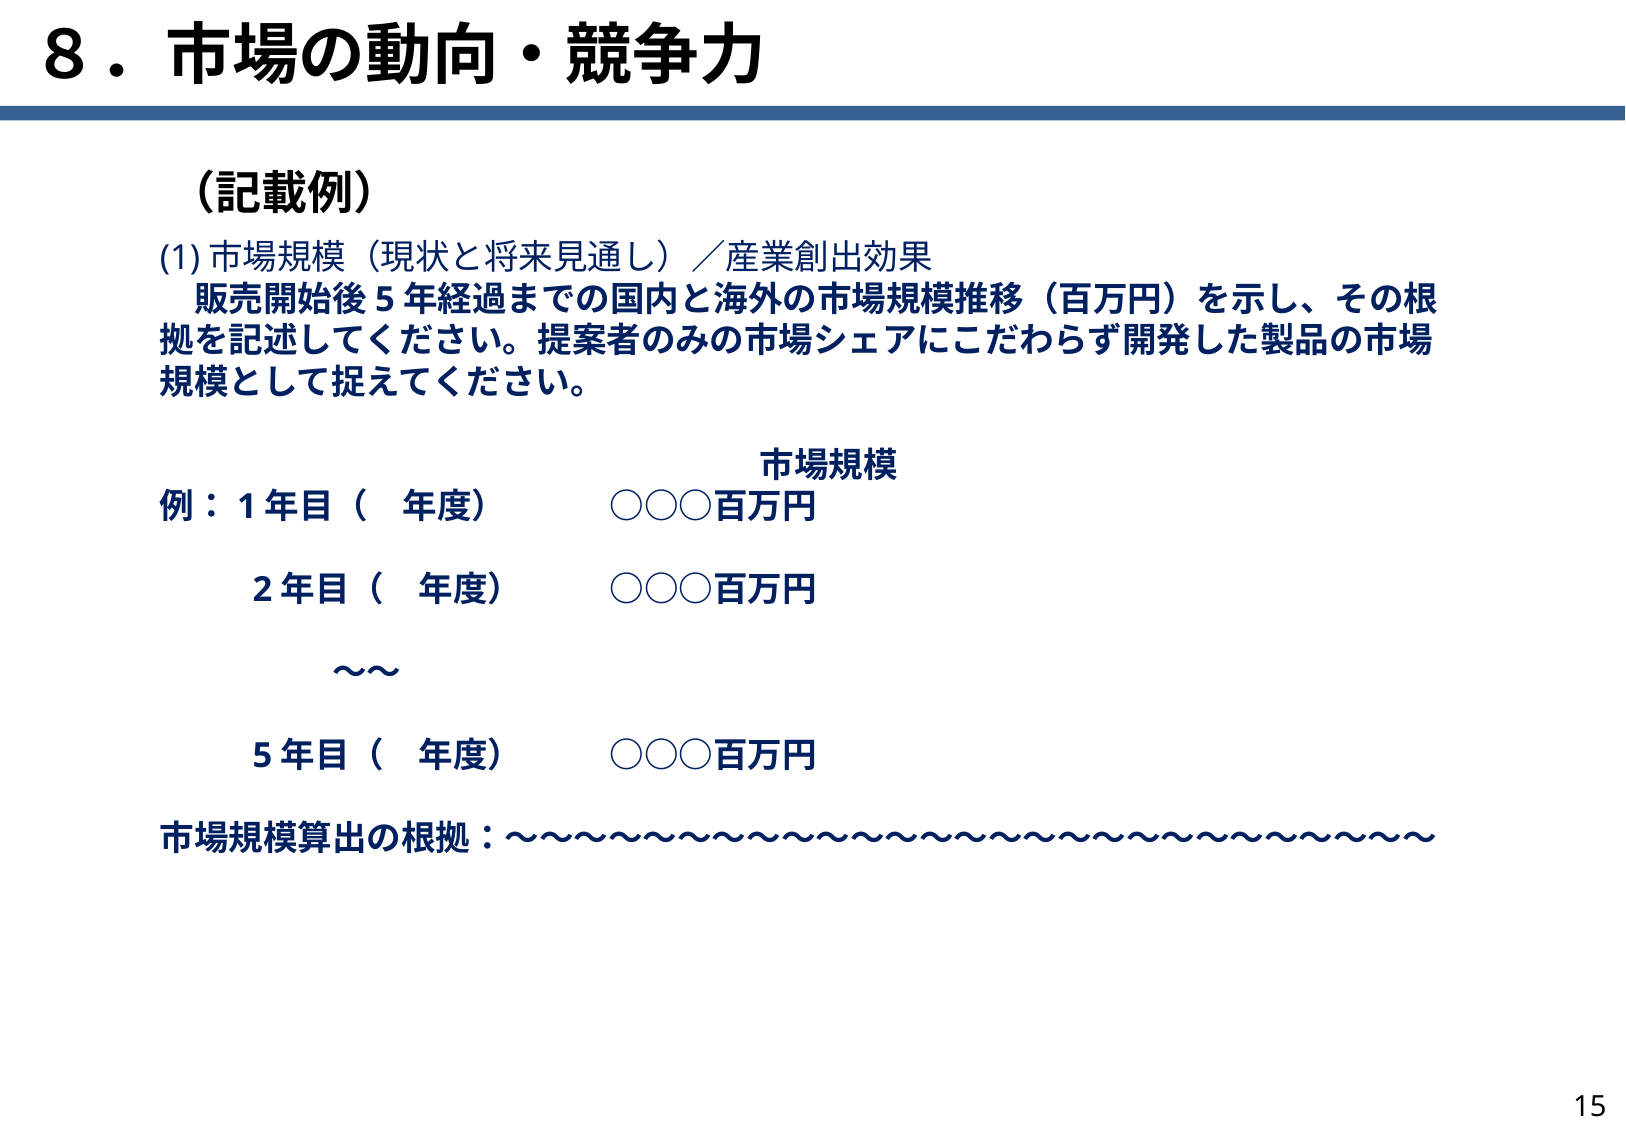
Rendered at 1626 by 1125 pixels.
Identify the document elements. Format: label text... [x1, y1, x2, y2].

text_box （記載例） [169, 163, 1364, 220]
text_box (1)市場規模（現状と将来見通し）／産業創出効果 販売開始後5年経過までの国内と海外の市場規模推移（百万円）を示し、その根拠を記述してください。提案者のみの市場シェアにこだわらず開発した製品の市場規模として捉えてください。 市場規模 例：1年目（ 年度） ○○○百万円 2年目（ 年度） ○○○百万円 ～～ 5年目（ 年度） ○○○百万円 市場規模算出の根拠：～～～～～～～～～～～～～～～～～～～～～～～～～～～ [159, 235, 1464, 858]
title ８．市場の動向・競争力 [31, 12, 1578, 92]
text_box 14 [1519, 1087, 1607, 1125]
